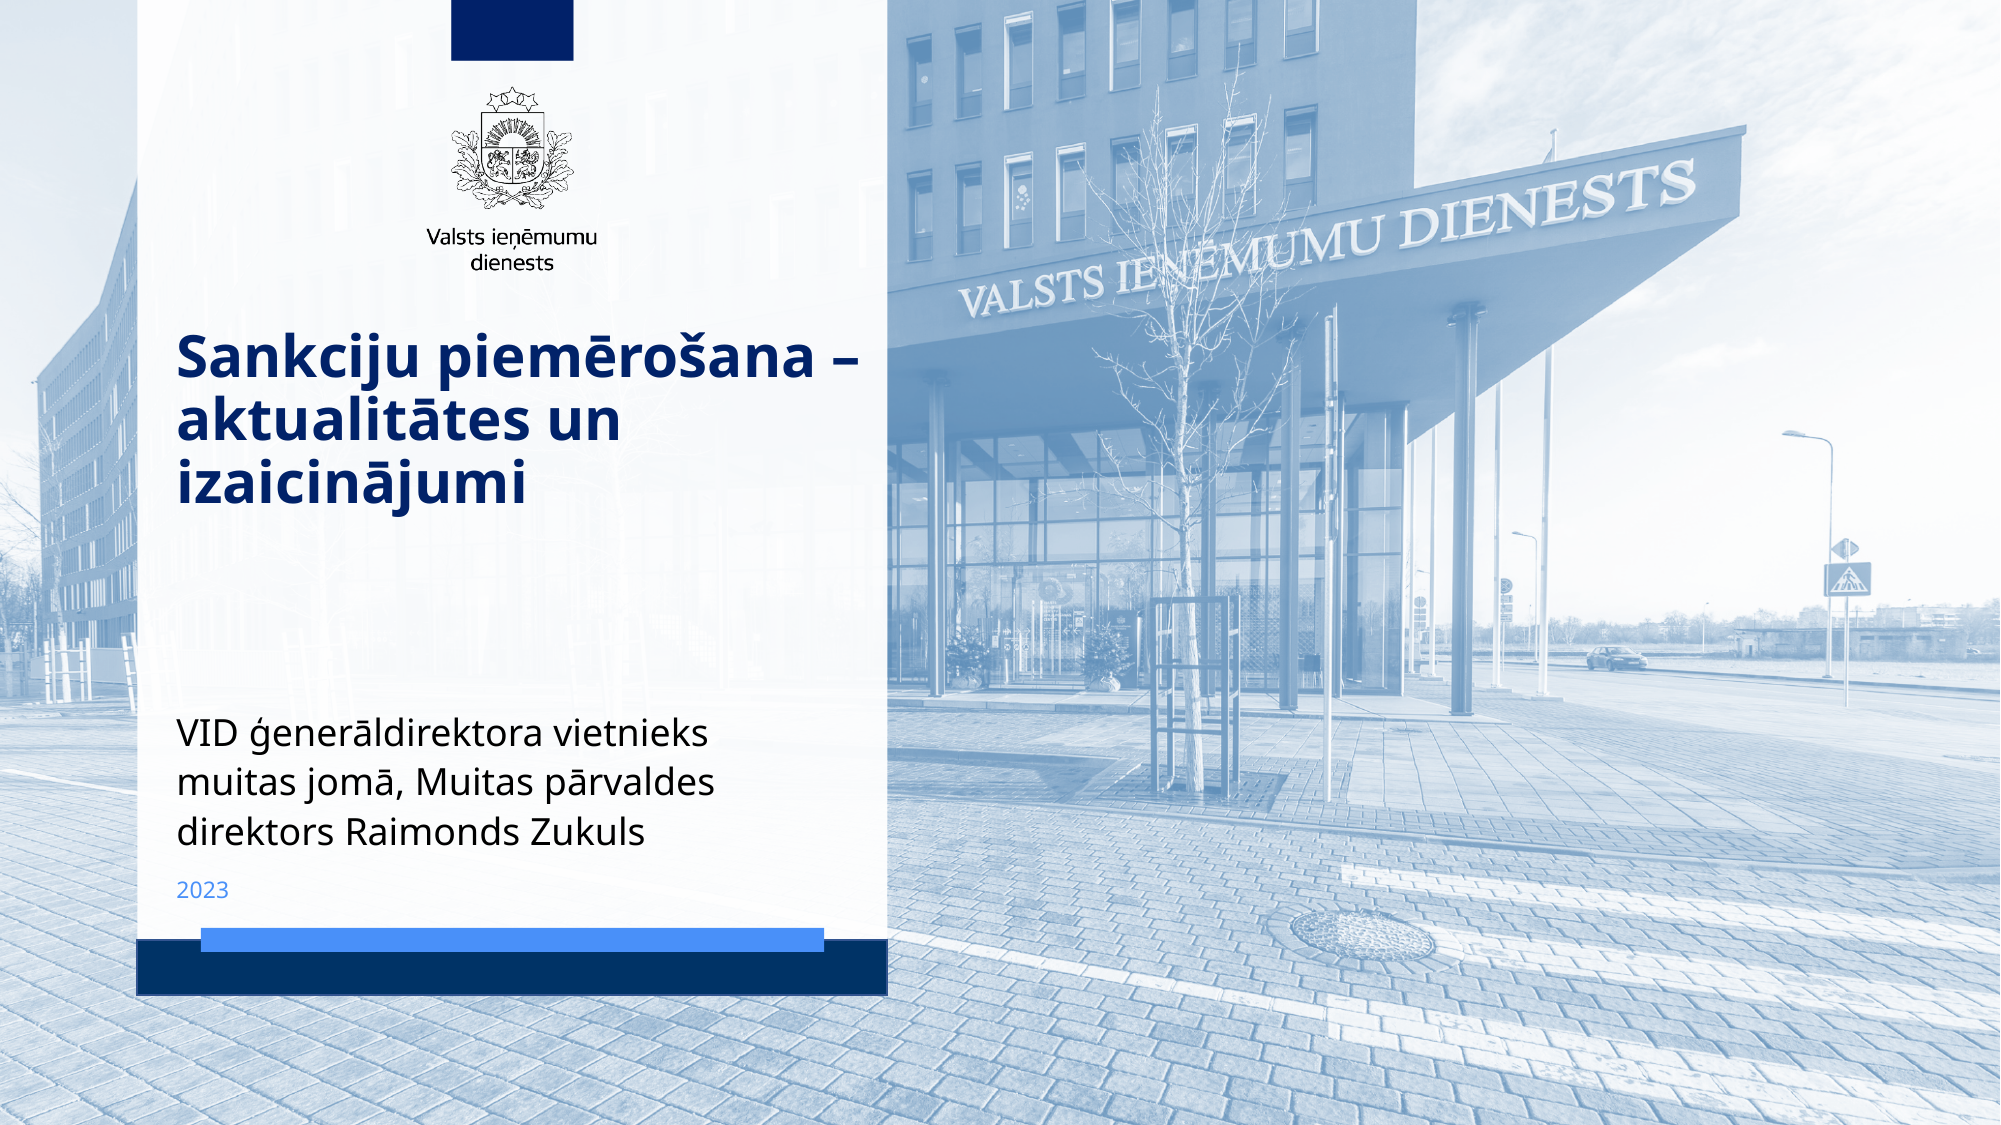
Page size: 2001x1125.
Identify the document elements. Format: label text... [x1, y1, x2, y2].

list 2023 [161, 871, 785, 1002]
list VID ģenerāldirektora vietnieks muitas jomā, Muitas pārvaldes direktors Raimonds Zukuls [161, 696, 825, 866]
picture [356, 0, 668, 229]
list Sankciju piemērošana – aktualitātes un izaicinājumi [161, 229, 878, 633]
